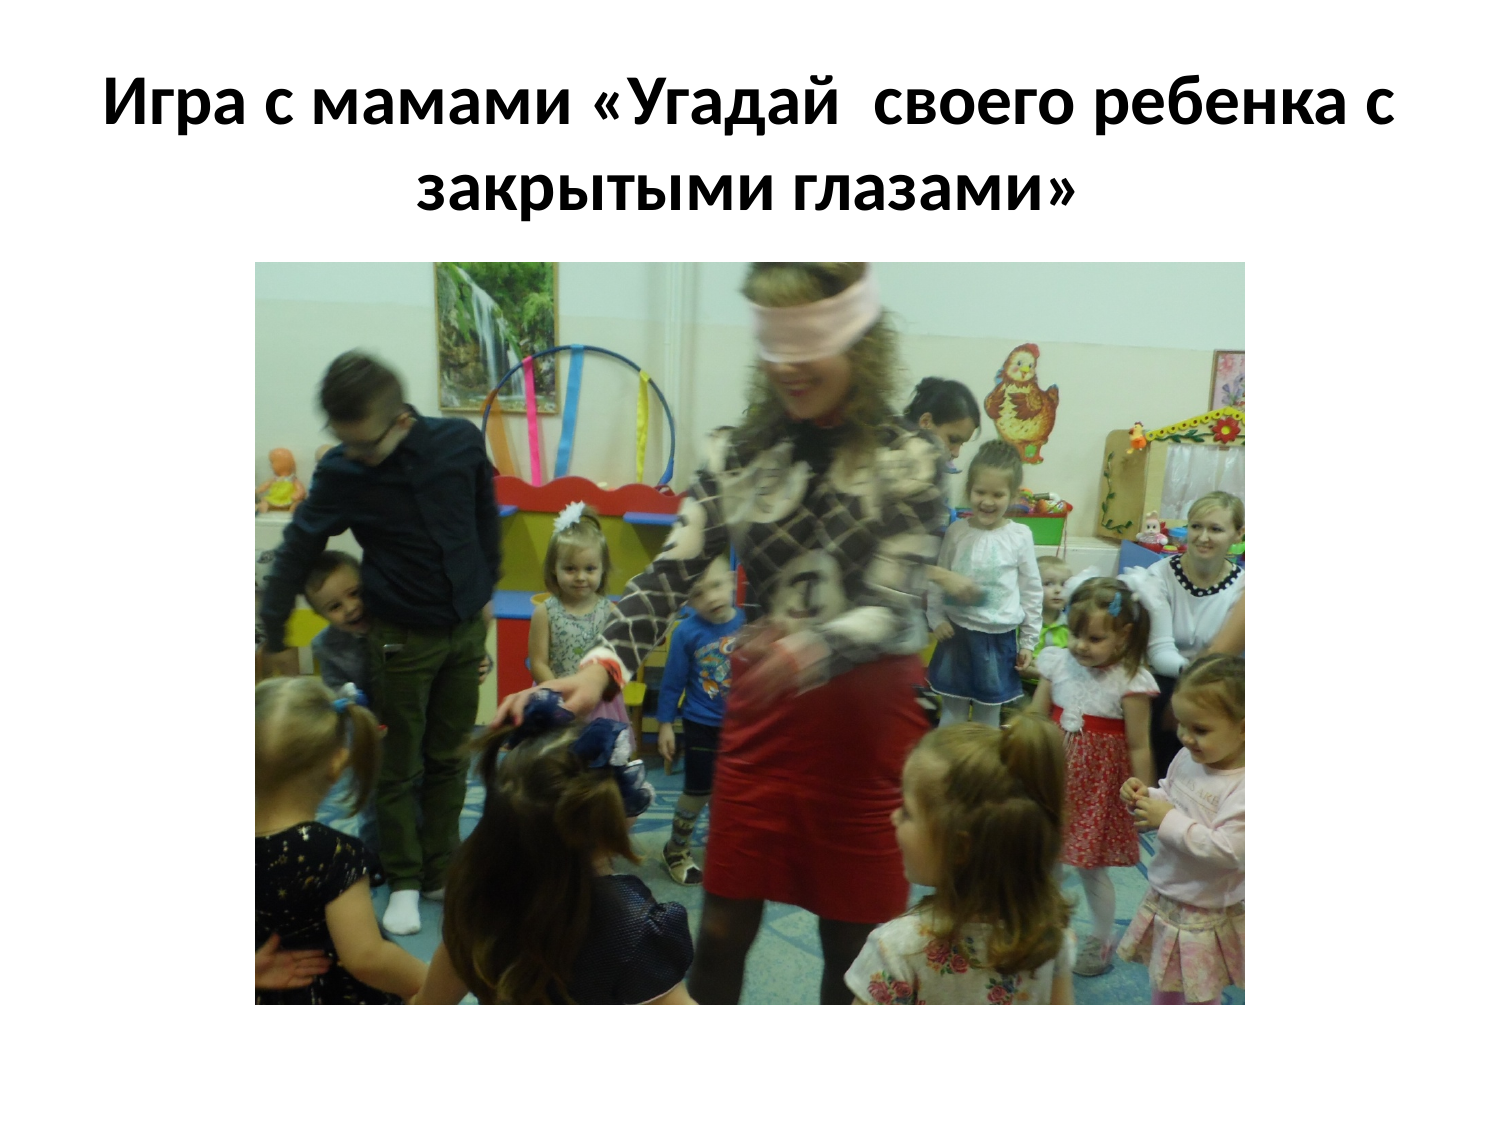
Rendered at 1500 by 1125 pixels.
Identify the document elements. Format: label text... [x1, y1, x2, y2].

title Игра с мамами «Угадай своего ребенка с закрытыми глазами» [75, 45, 1425, 233]
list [254, 262, 1246, 1006]
